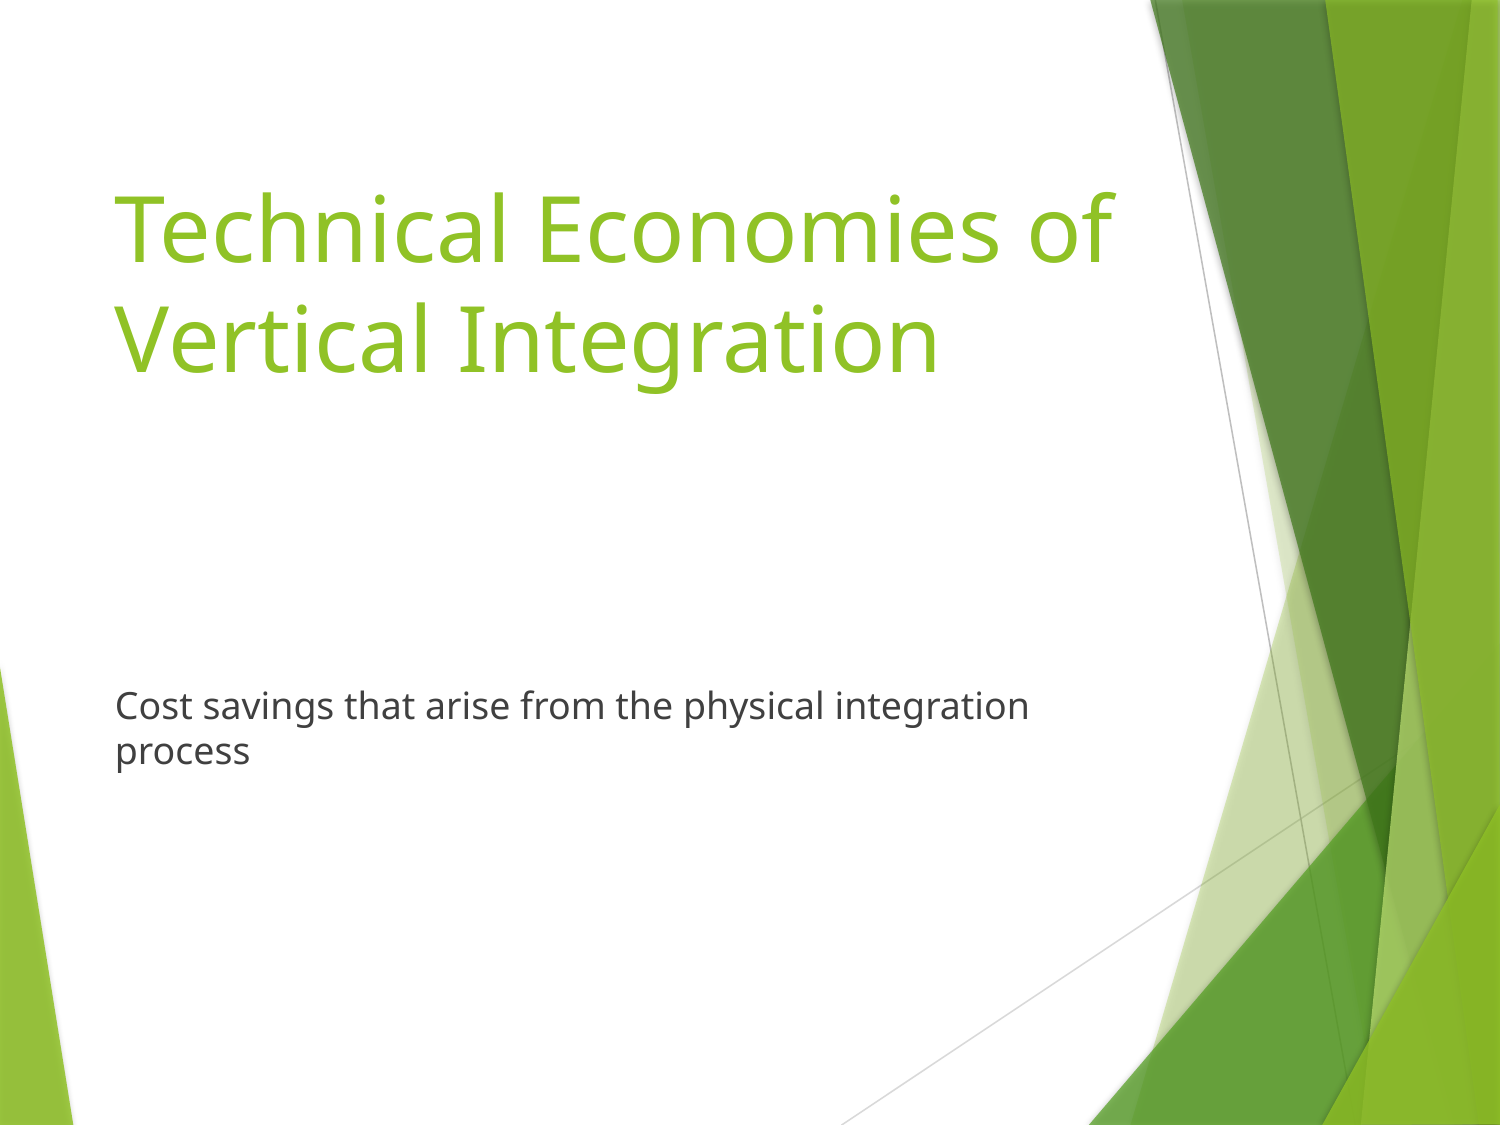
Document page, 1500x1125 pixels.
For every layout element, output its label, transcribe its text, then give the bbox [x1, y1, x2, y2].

title Technical Economies of Vertical Integration [99, 99, 1142, 462]
list Cost savings that arise from the physical integration process [99, 462, 1142, 992]
